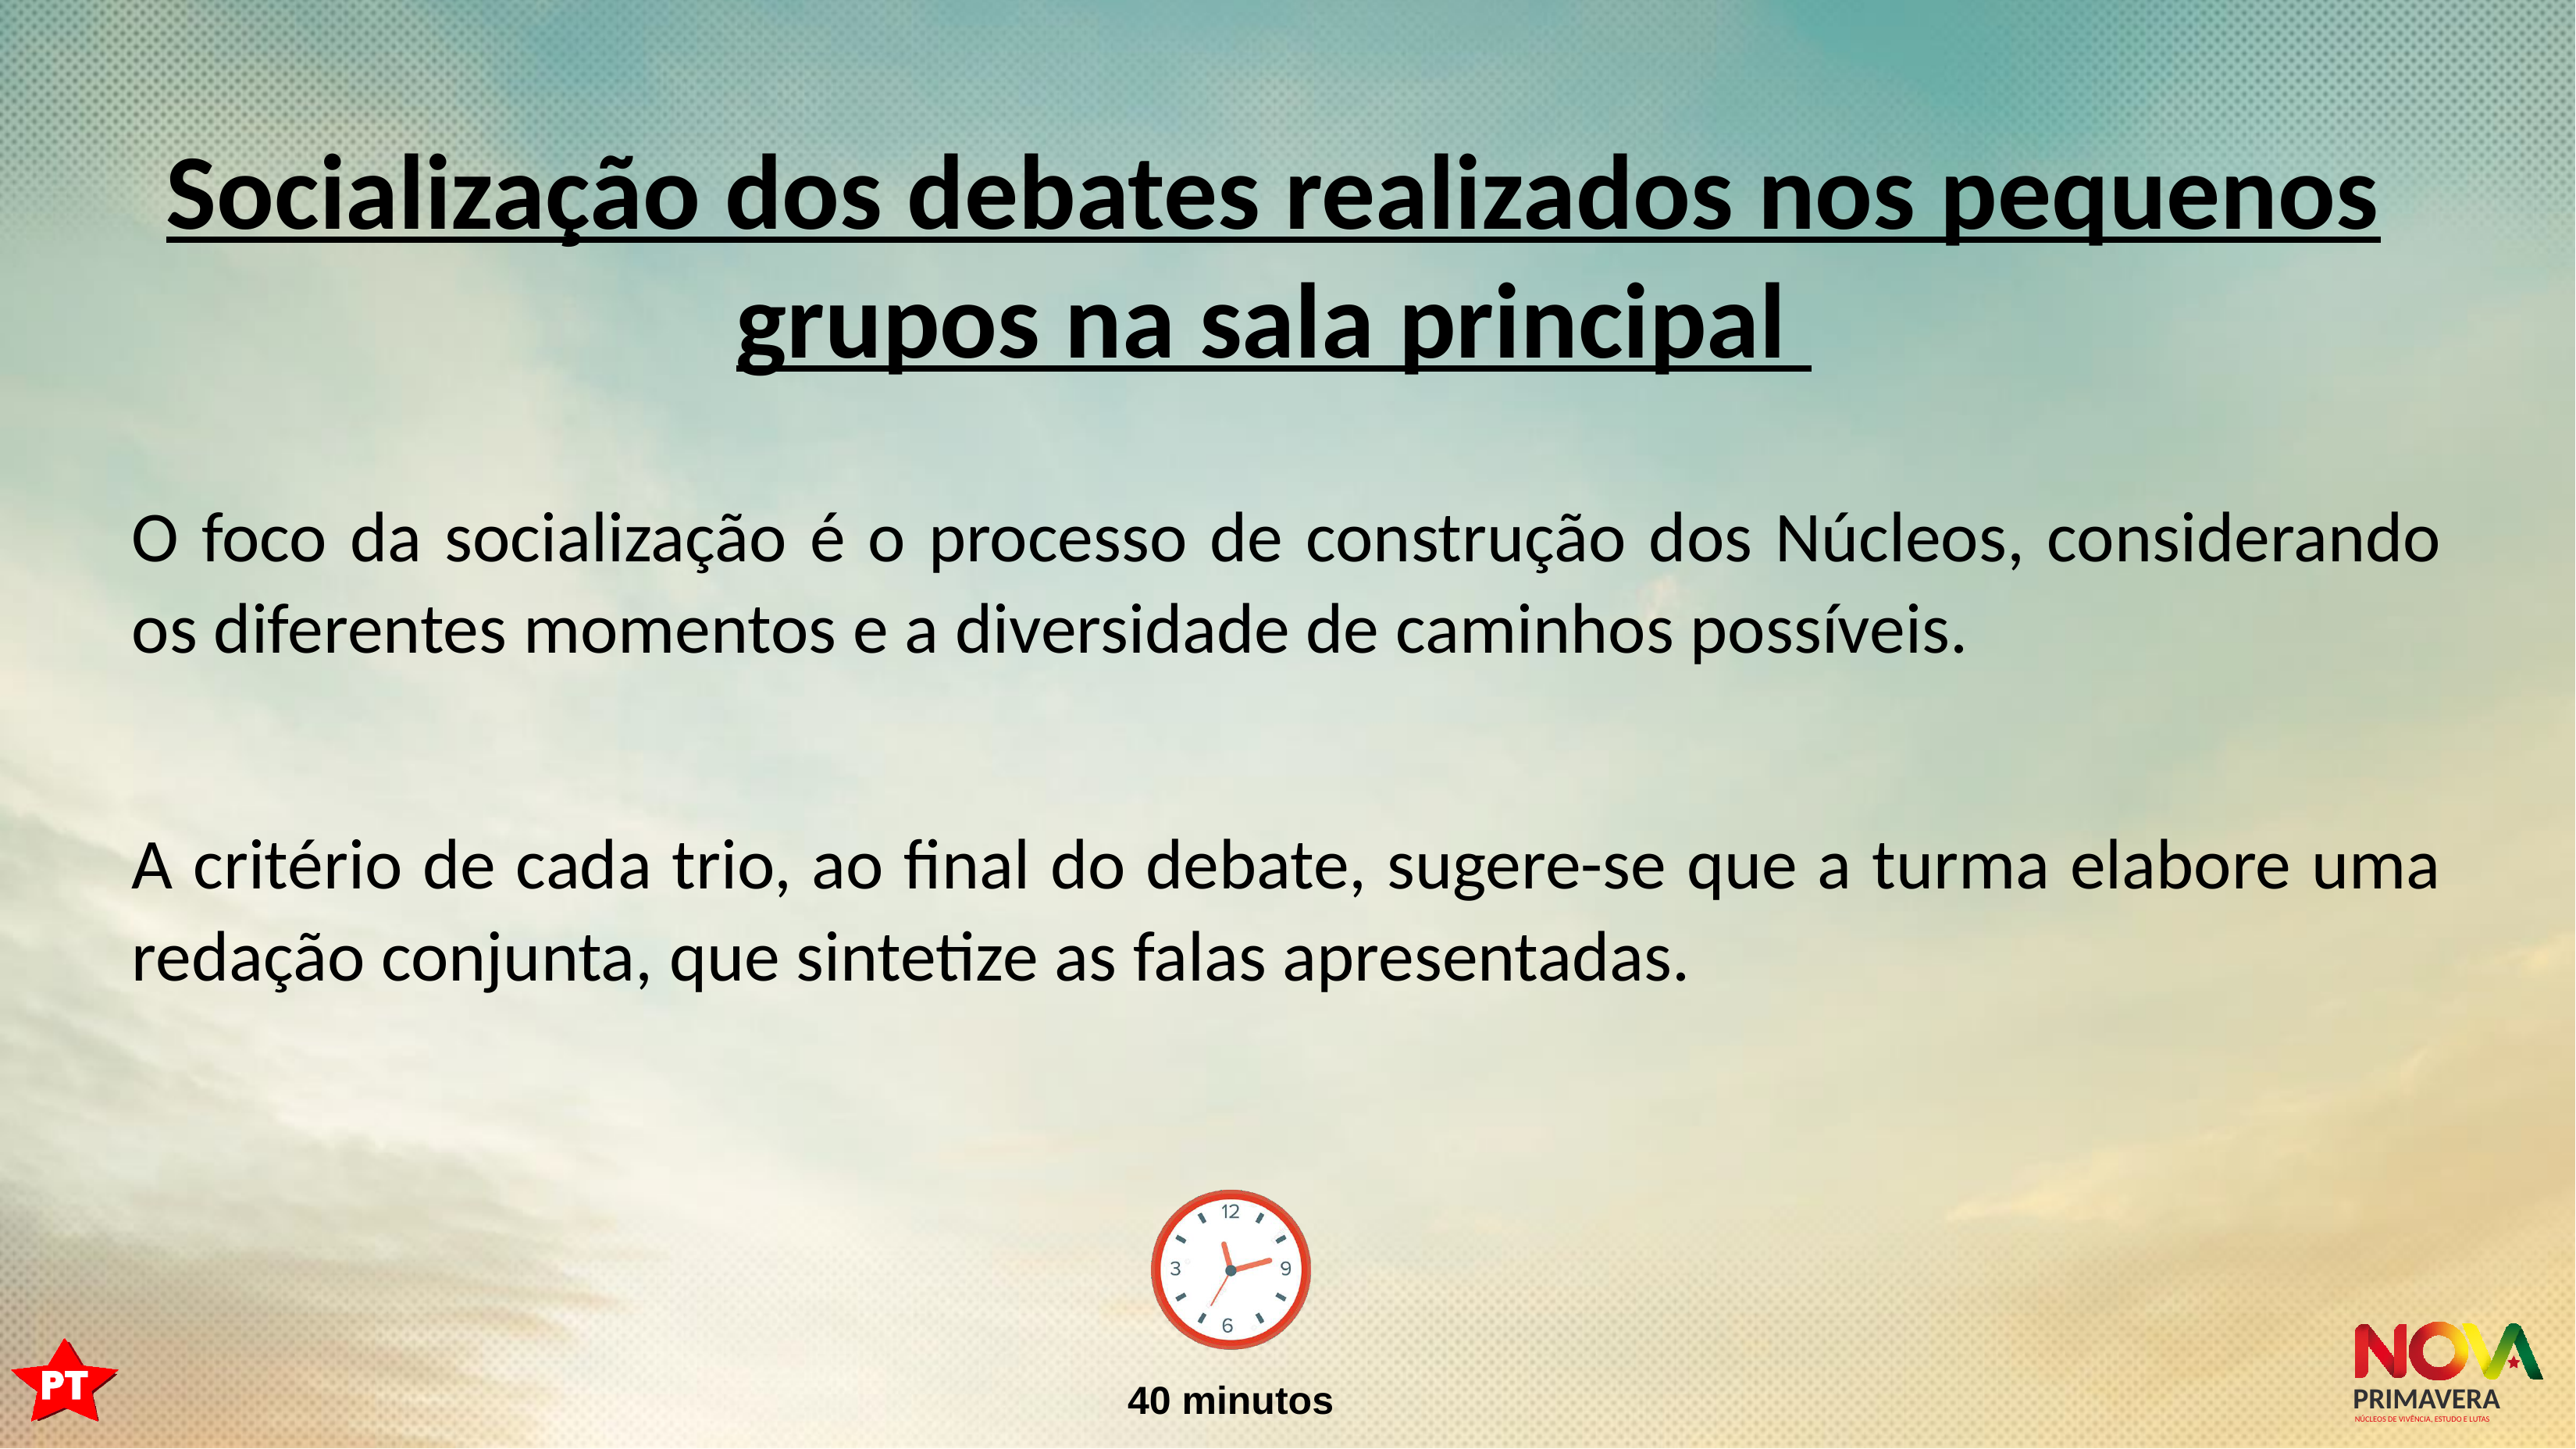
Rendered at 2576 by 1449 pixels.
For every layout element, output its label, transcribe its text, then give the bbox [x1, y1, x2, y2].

picture [0, 0, 2575, 1449]
text_box O foco da socialização é o processo de construção dos Núcleos, considerando os diferentes momentos e a diversidade de caminhos possíveis. A critério de cada trio, ao final do debate, sugere-se que a turma elabore uma redação conjunta, que sintetize as falas apresentadas. [119, 478, 2457, 803]
text_box Socialização dos debates realizados nos pequenos grupos na sala principal [66, 116, 2481, 386]
text_box PRIMAVERA [2351, 1378, 2508, 1415]
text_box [2355, 1322, 2543, 1380]
text_box 40 minutos [1116, 1392, 1345, 1428]
text_box NÚCLEOS DE VIVÊNCIA, ESTUDO E LUTAS [2353, 1415, 2492, 1424]
